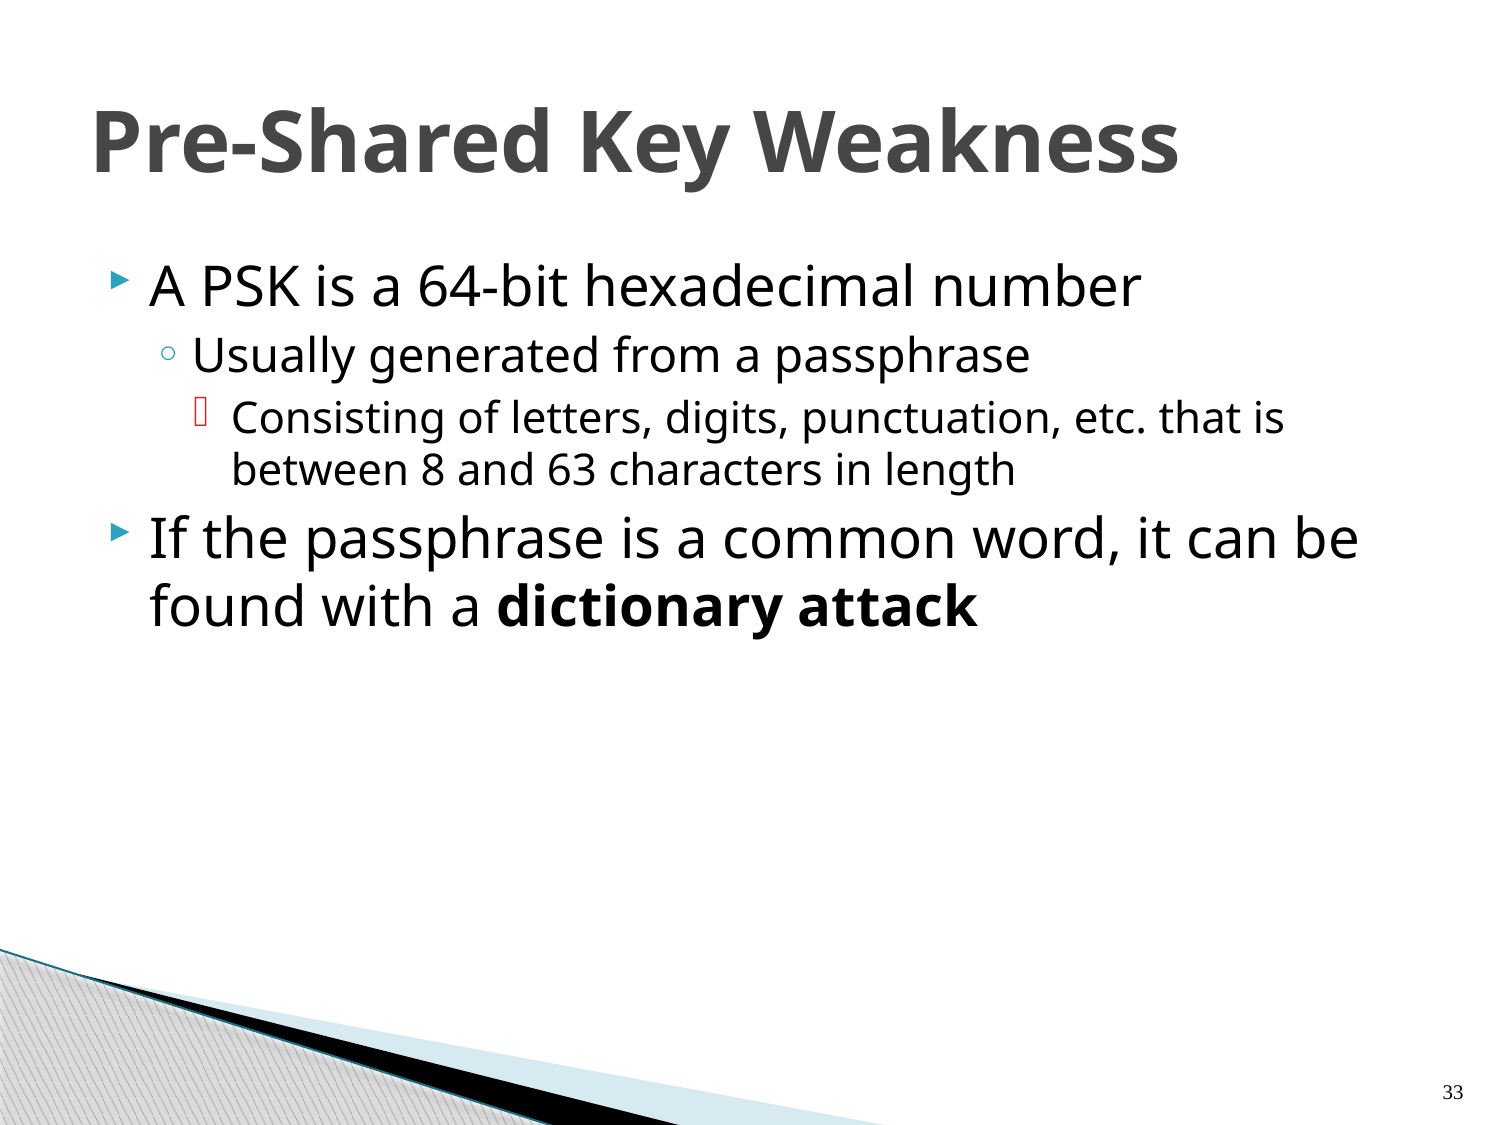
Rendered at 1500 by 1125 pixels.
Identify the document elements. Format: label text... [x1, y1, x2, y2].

list A PSK is a 64-bit hexadecimal number Usually generated from a passphrase Consisting of letters, digits, punctuation, etc. that is between 8 and 63 characters in length If the passphrase is a common word, it can be found with a dictionary attack [75, 243, 1425, 986]
title Pre-Shared Key Weakness [75, 45, 1425, 233]
slide_number 33 [1418, 1051, 1479, 1112]
